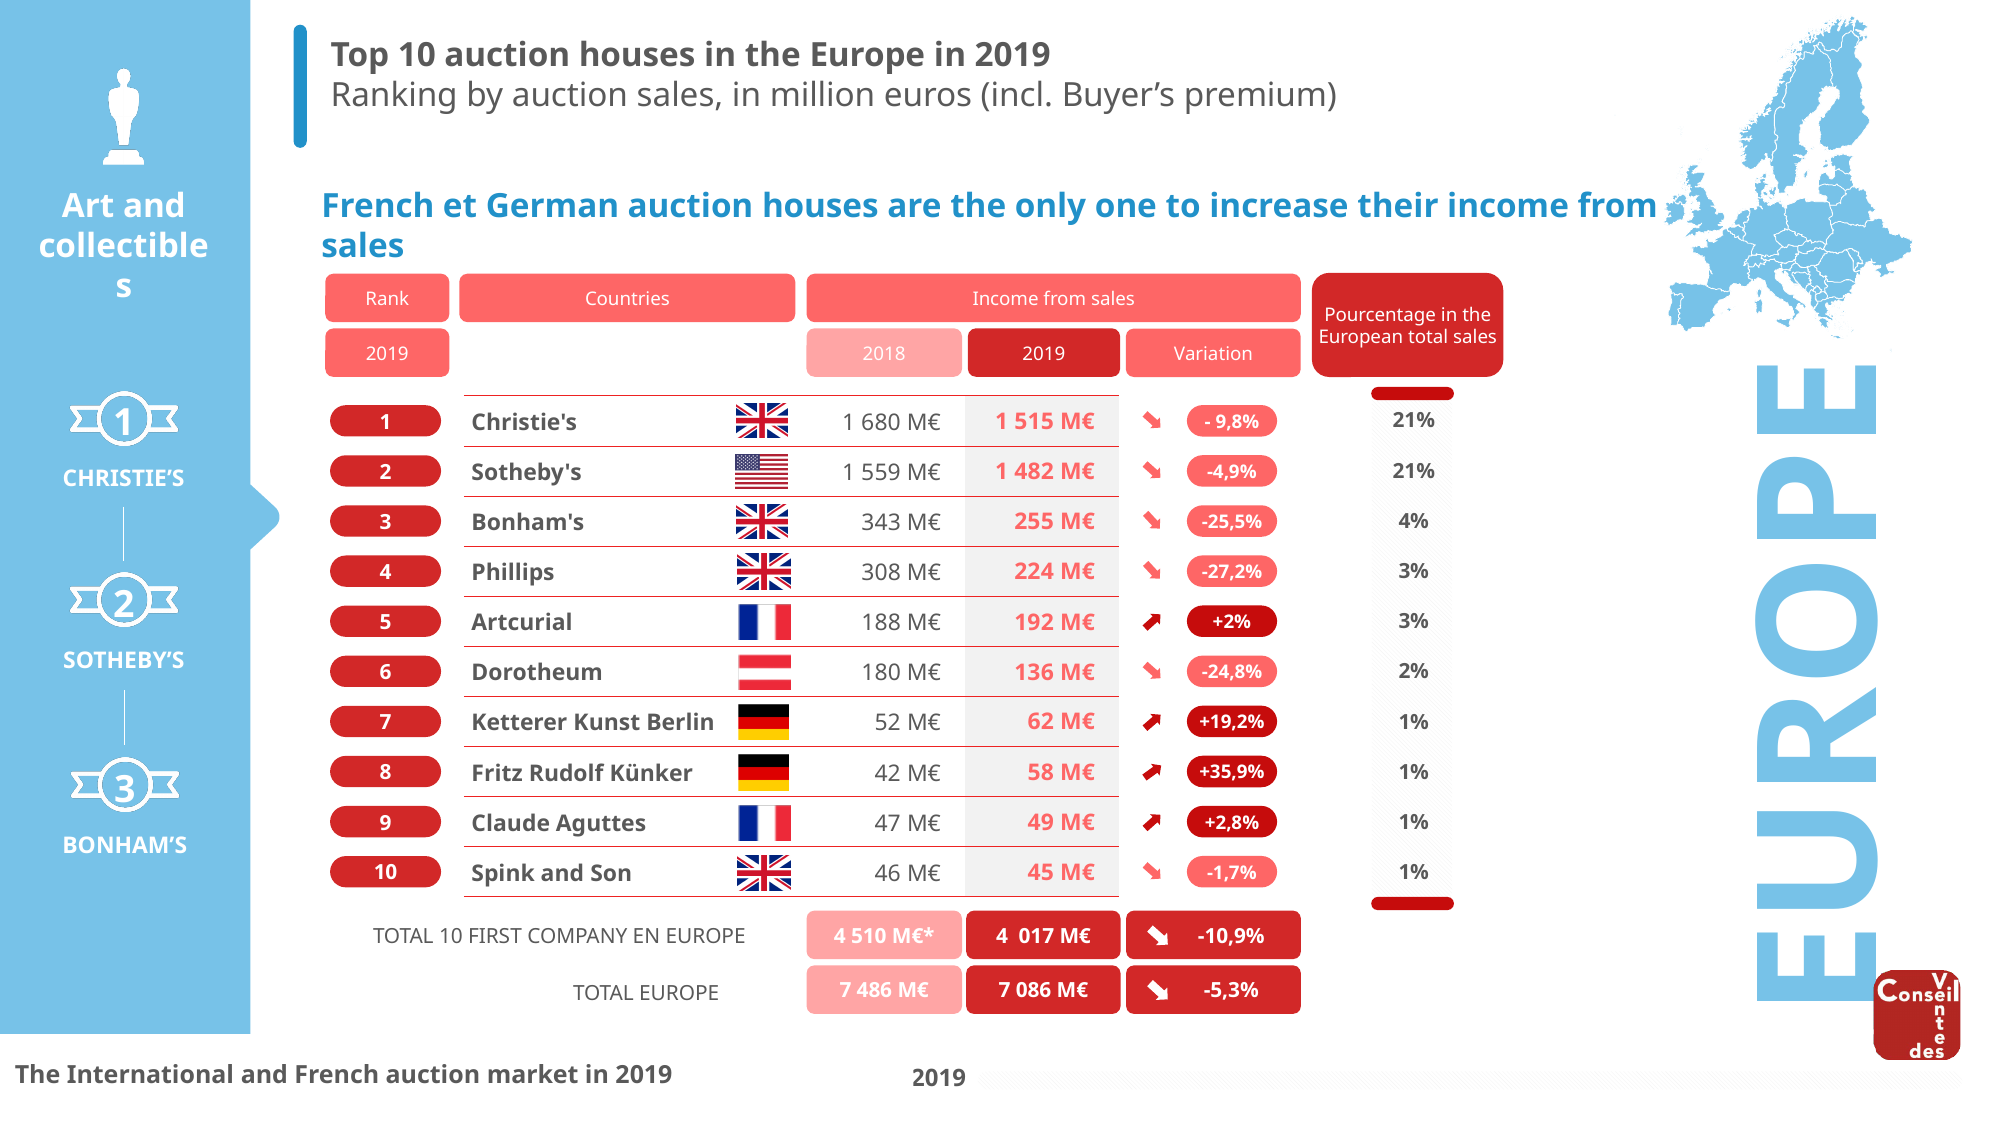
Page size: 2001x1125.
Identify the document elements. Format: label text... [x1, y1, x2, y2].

text_box [1141, 559, 1162, 580]
table_cell 192 M€ [965, 597, 1119, 646]
text_box [1141, 409, 1162, 430]
text_box 2 [329, 454, 443, 488]
table_cell 188 M€ [811, 597, 965, 646]
picture [736, 855, 791, 891]
text_box 8 [329, 754, 443, 789]
text_box -1,7% [1185, 854, 1279, 889]
picture [738, 754, 789, 791]
text_box Pourcentage in the European total sales [1310, 271, 1505, 379]
text_box 4 510 M€* [805, 909, 964, 961]
table_cell Phillips [464, 547, 811, 596]
text_box TOTAL EUROPE [558, 972, 808, 1013]
text_box [1141, 860, 1162, 881]
table_header 21% [1359, 395, 1469, 445]
text_box -24,8% [1185, 654, 1279, 689]
table_cell 52 M€ [811, 697, 965, 746]
text_box 3 [329, 504, 443, 538]
table_header 1 680 M€ [811, 396, 965, 446]
table_cell Sotheby's [464, 447, 811, 496]
table_cell 58 M€ [965, 747, 1119, 796]
text_box Top 10 auction houses in the Europe in 2019 Ranking by auction sales, in million euros (incl. Buyer’s premium) [315, 25, 1609, 126]
table_cell Dorotheum [464, 647, 811, 696]
text_box [0, 0, 281, 1036]
text_box [1873, 969, 1961, 1060]
text_box - 9,8% [1185, 404, 1279, 438]
table_cell Artcurial [464, 597, 811, 646]
text_box 5 [329, 604, 443, 638]
text_box Income from sales [805, 272, 1302, 324]
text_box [1126, 965, 1301, 1014]
picture [103, 68, 144, 166]
text_box -25,5% [1185, 504, 1279, 538]
picture [736, 603, 791, 640]
text_box 4 [329, 554, 443, 588]
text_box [1614, 14, 1913, 353]
text_box [1141, 712, 1162, 733]
text_box EUROPE [1701, 341, 1917, 1032]
table_cell 62 M€ [965, 697, 1119, 746]
picture [738, 704, 789, 740]
text_box 2019 [966, 327, 1122, 378]
picture [736, 403, 788, 438]
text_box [41, 390, 208, 866]
text_box 1 [329, 404, 443, 438]
table_header Christie's [464, 396, 811, 446]
picture [736, 553, 791, 590]
text_box 6 [329, 654, 443, 689]
text_box French et German auction houses are the only one to increase their income from sales [306, 176, 1614, 240]
table_cell 308 M€ [811, 547, 965, 596]
text_box 9 [329, 804, 443, 839]
table_cell 42 M€ [811, 747, 965, 796]
table_cell 136 M€ [965, 647, 1119, 696]
picture [736, 804, 791, 841]
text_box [1126, 910, 1301, 960]
text_box [1370, 385, 1456, 395]
table_cell 224 M€ [965, 547, 1119, 596]
picture [735, 453, 788, 489]
text_box 2018 [805, 327, 964, 378]
table_cell 4% [1359, 495, 1469, 545]
table_cell Bonham's [464, 497, 811, 546]
table_cell 49 M€ [965, 797, 1119, 846]
table_cell 343 M€ [811, 497, 965, 546]
text_box Countries [458, 272, 797, 324]
table_cell 3% [1359, 545, 1469, 595]
text_box [1141, 612, 1162, 633]
text_box -4,9% [1185, 454, 1279, 488]
text_box The International and French auction market in 2019 [0, 1050, 914, 1096]
table_cell 180 M€ [811, 647, 965, 696]
text_box [1141, 459, 1162, 480]
table_cell 1% [1359, 795, 1469, 845]
table_cell 47 M€ [811, 797, 965, 846]
text_box [1141, 813, 1162, 833]
text_box +2,8% [1185, 804, 1279, 839]
table_cell 2% [1359, 645, 1469, 695]
text_box 7 086 M€ [965, 964, 1122, 1016]
table_cell Ketterer Kunst Berlin [464, 697, 811, 746]
text_box +2% [1185, 604, 1279, 639]
text_box 2019 [324, 327, 451, 378]
text_box +19,2% [1185, 704, 1279, 739]
text_box [1141, 660, 1162, 681]
text_box [1140, 762, 1163, 782]
table_cell 46 M€ [811, 847, 965, 896]
table_cell 1% [1359, 695, 1469, 745]
table_cell 3% [1359, 595, 1469, 645]
text_box 10 [329, 855, 443, 889]
table_cell 255 M€ [965, 497, 1119, 546]
table_cell 1 482 M€ [965, 447, 1119, 496]
text_box 7 486 M€ [805, 964, 964, 1016]
picture [736, 654, 791, 690]
table_cell 1% [1359, 845, 1469, 895]
text_box Art and collectibles [18, 176, 229, 312]
table_cell 45 M€ [965, 847, 1119, 896]
text_box Variation [1124, 327, 1302, 379]
text_box +35,9% [1185, 754, 1279, 789]
text_box 4 017 M€ [965, 909, 1122, 961]
text_box Rank [324, 272, 451, 324]
table_header 1 515 M€ [965, 396, 1119, 446]
table_cell 1 559 M€ [811, 447, 965, 496]
table_cell 1% [1359, 745, 1469, 795]
text_box -27,2% [1185, 554, 1279, 588]
table_cell Fritz Rudolf Künker [464, 747, 811, 796]
text_box [292, 23, 308, 149]
text_box [1370, 895, 1456, 912]
table_cell 21% [1359, 445, 1469, 495]
table_cell Spink and Son [464, 847, 811, 896]
text_box [1141, 509, 1162, 530]
picture [736, 504, 788, 539]
table_cell Claude Aguttes [464, 797, 811, 846]
text_box 7 [329, 704, 443, 739]
text_box TOTAL 10 FIRST COMPANY EN EUROPE [358, 915, 805, 955]
